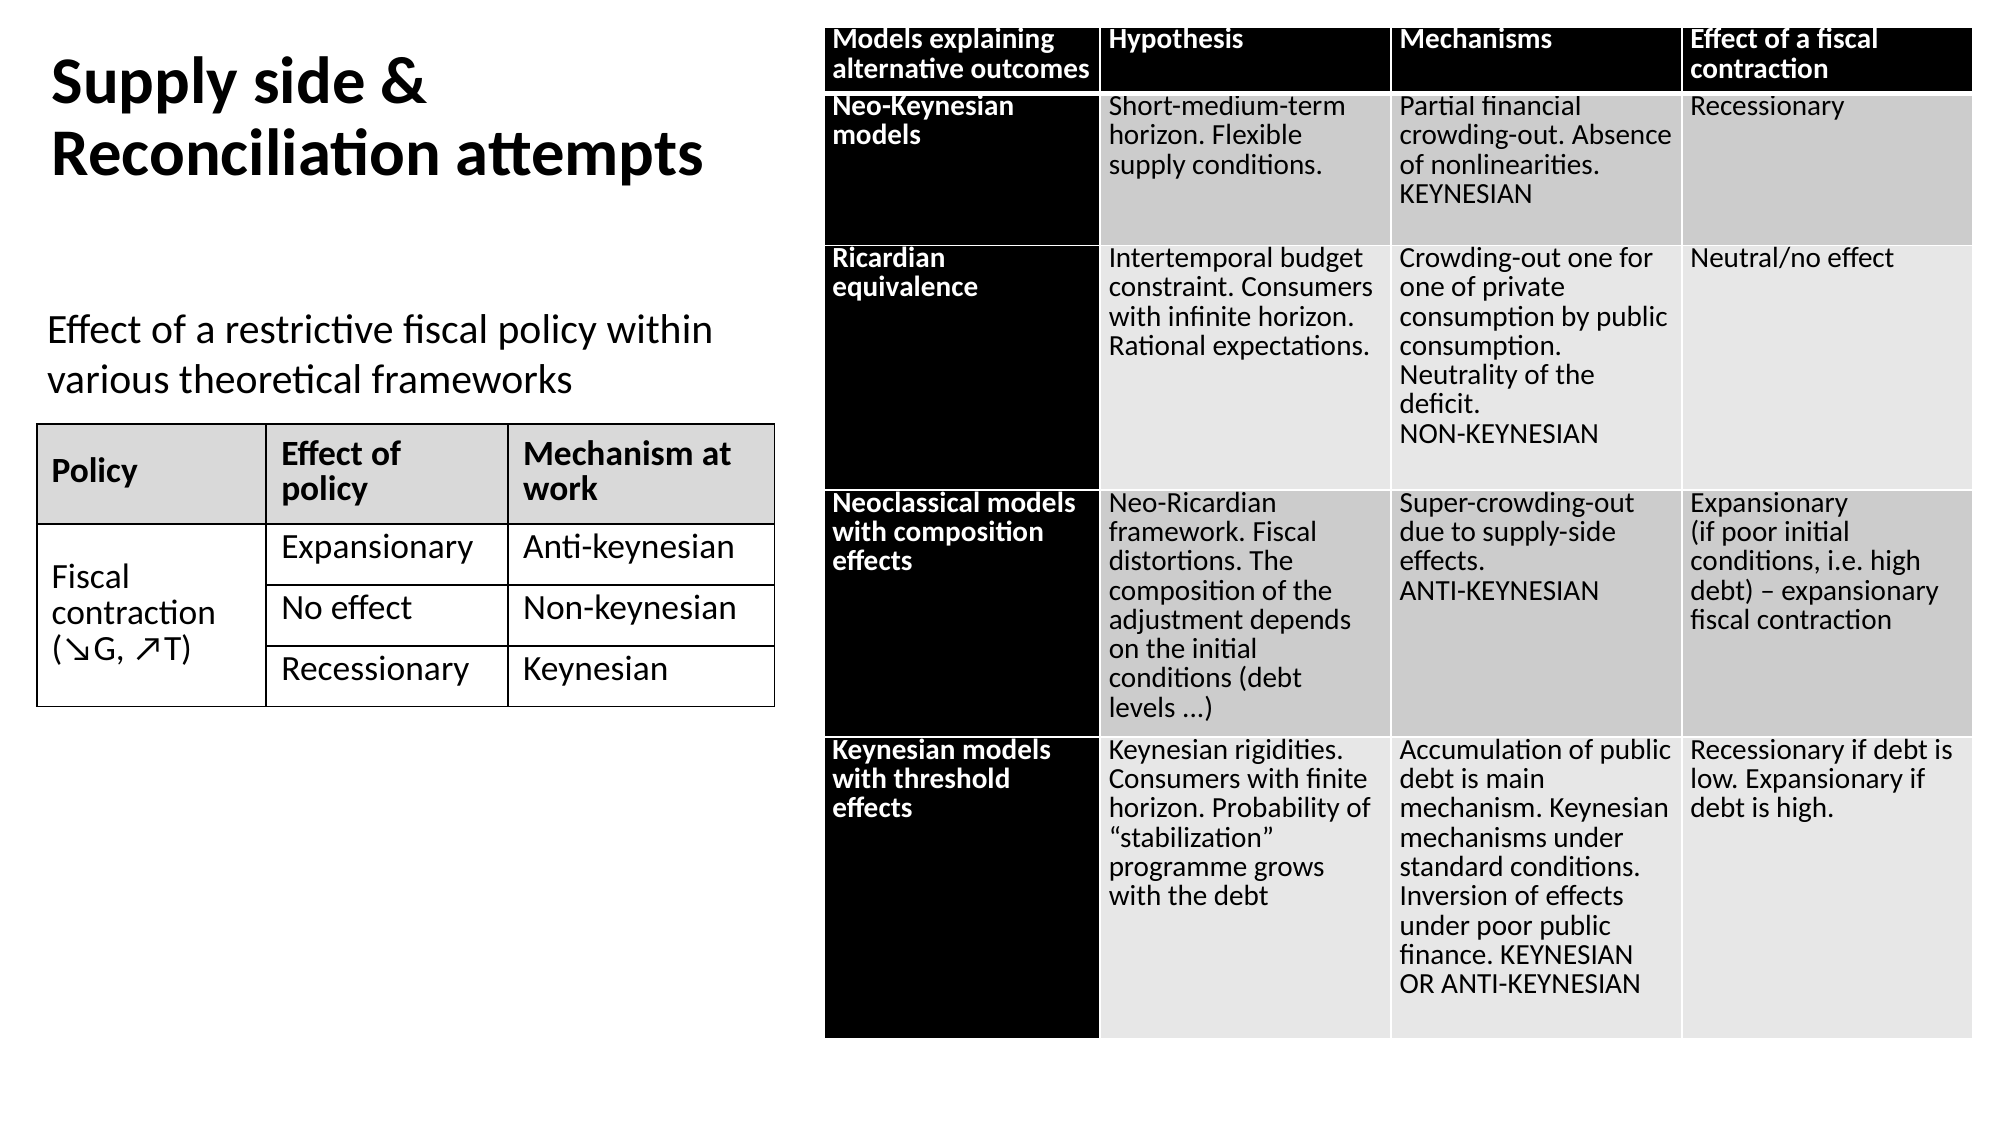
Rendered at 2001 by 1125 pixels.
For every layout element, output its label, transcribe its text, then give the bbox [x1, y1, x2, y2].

table_cell Neo-Ricardian framework. Fiscal distortions. The composition of the adjustment depends on the initial conditions (debt levels ...) [1101, 491, 1390, 736]
table_cell Accumulation of public debt is main mechanism. Keynesian mechanisms under standard conditions. Inversion of effects under poor public finance. KEYNESIAN OR ANTI-KEYNESIAN [1392, 738, 1681, 1038]
table_header Effect of policy [267, 425, 507, 523]
table_cell Neoclassical models with composition effects [825, 491, 1099, 736]
table_header Hypothesis [1101, 28, 1390, 91]
table_header Mechanisms [1392, 28, 1681, 91]
table_cell Expansionary [267, 525, 507, 584]
table_cell Ricardian equivalence [825, 246, 1099, 489]
table_cell Short-medium-term horizon. Flexible supply conditions. [1101, 96, 1390, 245]
table_header Models explaining alternative outcomes [825, 28, 1099, 91]
table_cell Neutral/no effect [1683, 246, 1972, 489]
table_cell Recessionary [267, 647, 507, 706]
table_header Effect of a fiscal contraction [1683, 28, 1972, 91]
table_cell Recessionary if debt is low. Expansionary if debt is high. [1683, 738, 1972, 1038]
table_cell Intertemporal budget constraint. Consumers with infinite horizon. Rational expectations. [1101, 246, 1390, 489]
table_cell Recessionary [1683, 96, 1972, 245]
table_cell Neo-Keynesian models [825, 96, 1099, 245]
table_cell Fiscal contraction (↘G, ↗T) [38, 525, 265, 706]
table_cell Super-crowding-out due to supply-side effects. ANTI-KEYNESIAN [1392, 491, 1681, 736]
table_cell Non-keynesian [509, 586, 774, 645]
table_cell Anti-keynesian [509, 525, 774, 584]
table_header Policy [38, 425, 265, 523]
table_header Mechanism at work [509, 425, 774, 523]
table_cell Partial financial crowding-out. Absence of nonlinearities. KEYNESIAN [1392, 96, 1681, 245]
text_box Effect of a restrictive fiscal policy within various theoretical frameworks [32, 294, 797, 410]
table_cell No effect [267, 586, 507, 645]
table_cell Keynesian models with threshold effects [825, 738, 1099, 1038]
title Supply side & Reconciliation attempts [36, 53, 797, 183]
table_cell Expansionary (if poor initial conditions, i.e. high debt) – expansionary fiscal contraction [1683, 491, 1972, 736]
table_cell Keynesian [509, 647, 774, 706]
table_cell Crowding-out one for one of private consumption by public consumption. Neutrality of the deficit. NON-KEYNESIAN [1392, 246, 1681, 489]
table_cell Keynesian rigidities. Consumers with finite horizon. Probability of “stabilization” programme grows with the debt [1101, 738, 1390, 1038]
